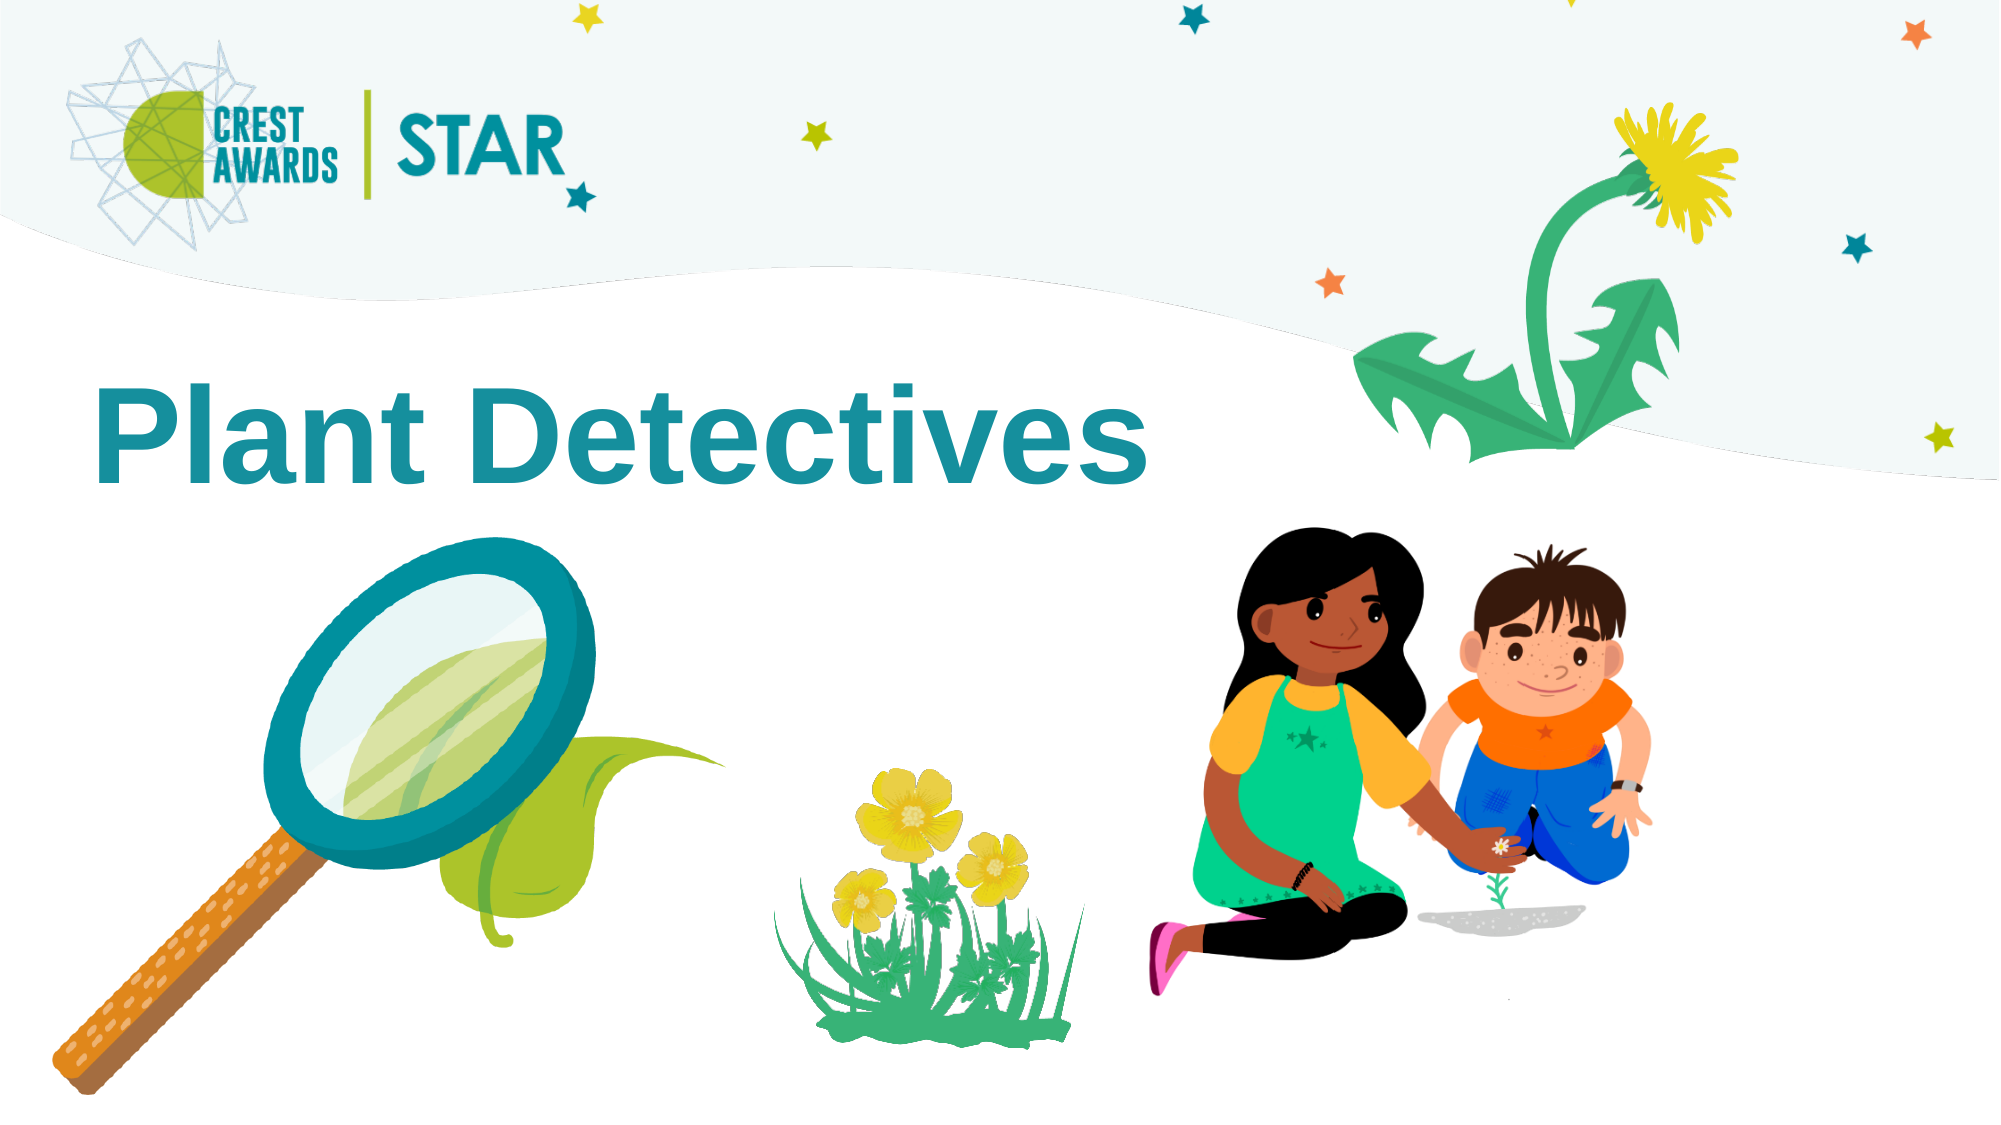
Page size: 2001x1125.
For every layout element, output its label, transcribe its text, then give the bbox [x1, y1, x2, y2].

title Plant Detectives [74, 286, 1250, 592]
picture [0, 0, 2000, 1096]
